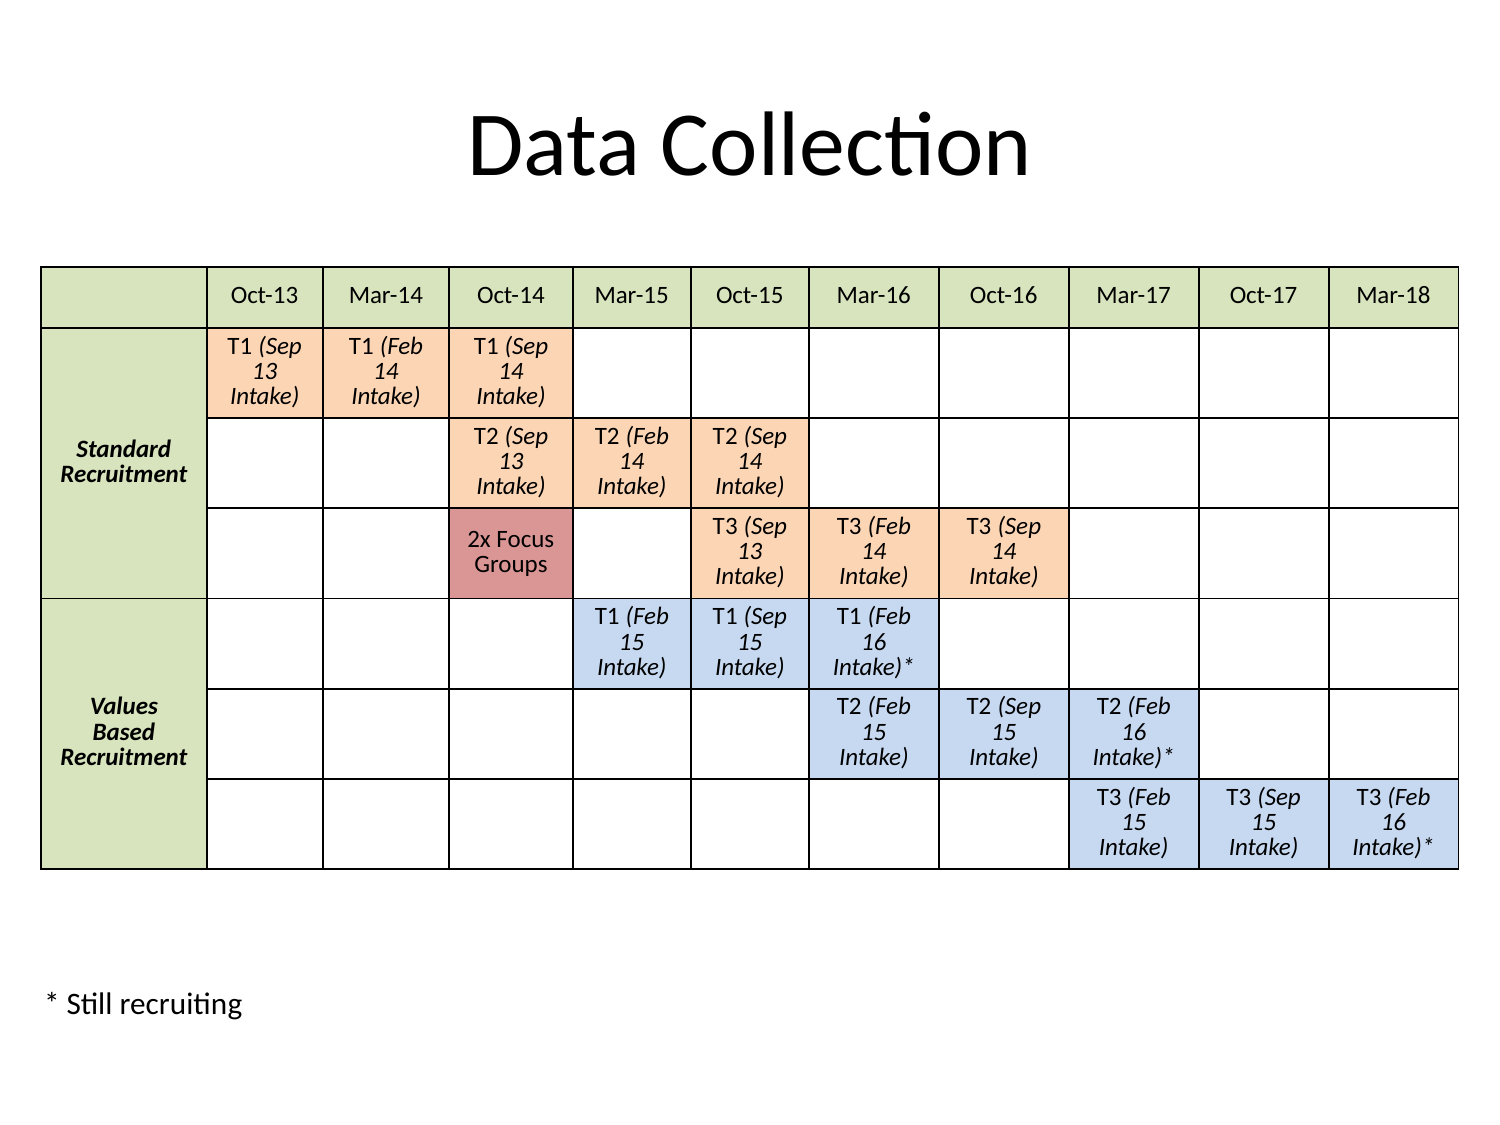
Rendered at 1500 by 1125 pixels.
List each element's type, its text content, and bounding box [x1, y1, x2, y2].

text_box * Still recruiting [29, 975, 455, 1029]
table_cell [324, 780, 448, 868]
table_cell T3 (Feb 15 Intake) [1070, 780, 1198, 868]
table_cell [1070, 599, 1198, 688]
table_header Oct-15 [692, 268, 808, 327]
table_cell [940, 599, 1068, 688]
table_cell [1330, 599, 1458, 688]
table_cell [324, 690, 448, 778]
table_cell [810, 419, 938, 507]
table_cell T2 (Sep 15 Intake) [940, 690, 1068, 778]
table_header Mar-15 [574, 268, 690, 327]
table_cell T2 (Feb 14 Intake) [574, 419, 690, 507]
table_cell [1070, 329, 1198, 417]
table_cell Values Based Recruitment [42, 599, 206, 868]
table_cell [208, 690, 322, 778]
table_cell [324, 419, 448, 507]
table_cell [1330, 509, 1458, 598]
table_cell [1330, 690, 1458, 778]
table_cell T1 (Sep 13 Intake) [208, 329, 322, 417]
table_cell T3 (Sep 15 Intake) [1200, 780, 1328, 868]
table_cell [208, 419, 322, 507]
table_cell [208, 599, 322, 688]
table_cell [1200, 690, 1328, 778]
table_header Oct-16 [940, 268, 1068, 327]
table_cell [324, 599, 448, 688]
table_header Oct-17 [1200, 268, 1328, 327]
table_cell [450, 690, 572, 778]
table_cell [1200, 329, 1328, 417]
table_cell [574, 690, 690, 778]
table_cell [324, 509, 448, 598]
table_cell [450, 780, 572, 868]
table_cell [692, 690, 808, 778]
table_cell [208, 509, 322, 598]
table_cell [692, 329, 808, 417]
table_cell T1 (Sep 14 Intake) [450, 329, 572, 417]
table_cell T3 (Feb 14 Intake) [810, 509, 938, 598]
table_header Mar-18 [1330, 268, 1458, 327]
table_cell [1070, 509, 1198, 598]
table_cell T3 (Feb 16 Intake)* [1330, 780, 1458, 868]
table_cell [574, 509, 690, 598]
table_cell [208, 780, 322, 868]
table_cell [692, 780, 808, 868]
table_cell T2 (Sep 13 Intake) [450, 419, 572, 507]
table_cell [940, 780, 1068, 868]
table_cell [1330, 419, 1458, 507]
table_cell Standard Recruitment [42, 329, 206, 598]
table_cell [810, 780, 938, 868]
table_header Mar-14 [324, 268, 448, 327]
table_header Oct-14 [450, 268, 572, 327]
table_header [42, 268, 206, 327]
table_cell [574, 329, 690, 417]
table_cell [940, 329, 1068, 417]
table_cell T1 (Feb 14 Intake) [324, 329, 448, 417]
table_cell [450, 599, 572, 688]
table_cell [1200, 599, 1328, 688]
table_cell [574, 780, 690, 868]
table_cell T3 (Sep 13 Intake) [692, 509, 808, 598]
table_cell [1330, 329, 1458, 417]
table_cell T2 (Feb 15 Intake) [810, 690, 938, 778]
table_cell [940, 419, 1068, 507]
table_cell T2 (Sep 14 Intake) [692, 419, 808, 507]
table_cell T1 (Sep 15 Intake) [692, 599, 808, 688]
table_cell T1 (Feb 16 Intake)* [810, 599, 938, 688]
table_cell [1070, 419, 1198, 507]
table_cell T1 (Feb 15 Intake) [574, 599, 690, 688]
table_cell [1200, 509, 1328, 598]
table_cell [1200, 419, 1328, 507]
table_cell T2 (Feb 16 Intake)* [1070, 690, 1198, 778]
table_cell 2x Focus Groups [450, 509, 572, 598]
table_cell [810, 329, 938, 417]
table_header Mar-17 [1070, 268, 1198, 327]
table_cell T3 (Sep 14 Intake) [940, 509, 1068, 598]
title Data Collection [75, 45, 1425, 233]
table_header Mar-16 [810, 268, 938, 327]
table_header Oct-13 [208, 268, 322, 327]
